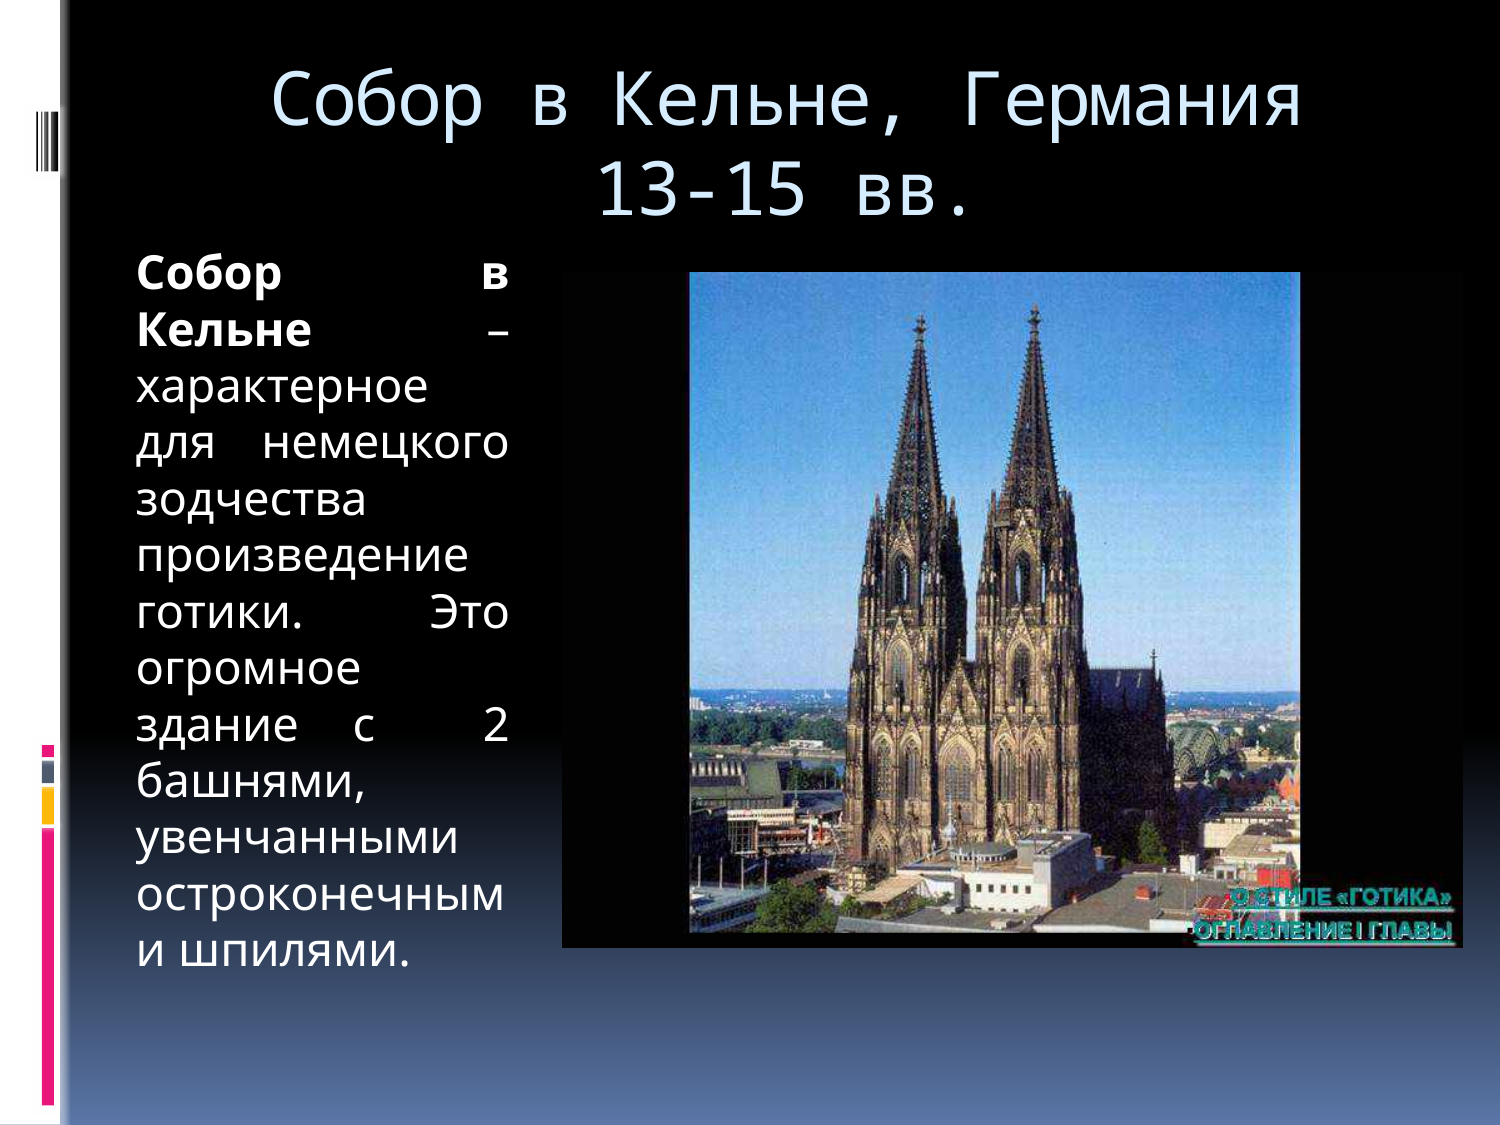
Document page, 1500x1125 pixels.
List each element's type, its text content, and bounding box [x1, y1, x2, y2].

title Собор в Кельне, Германия 13-15 вв. [112, 44, 1463, 236]
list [561, 272, 1463, 949]
list Собор в Кельне – характерное для немецкого зодчества произведение готики. Это огромное здание с 2 башнями, увенчанными остроконечными шпилями. [112, 235, 525, 986]
